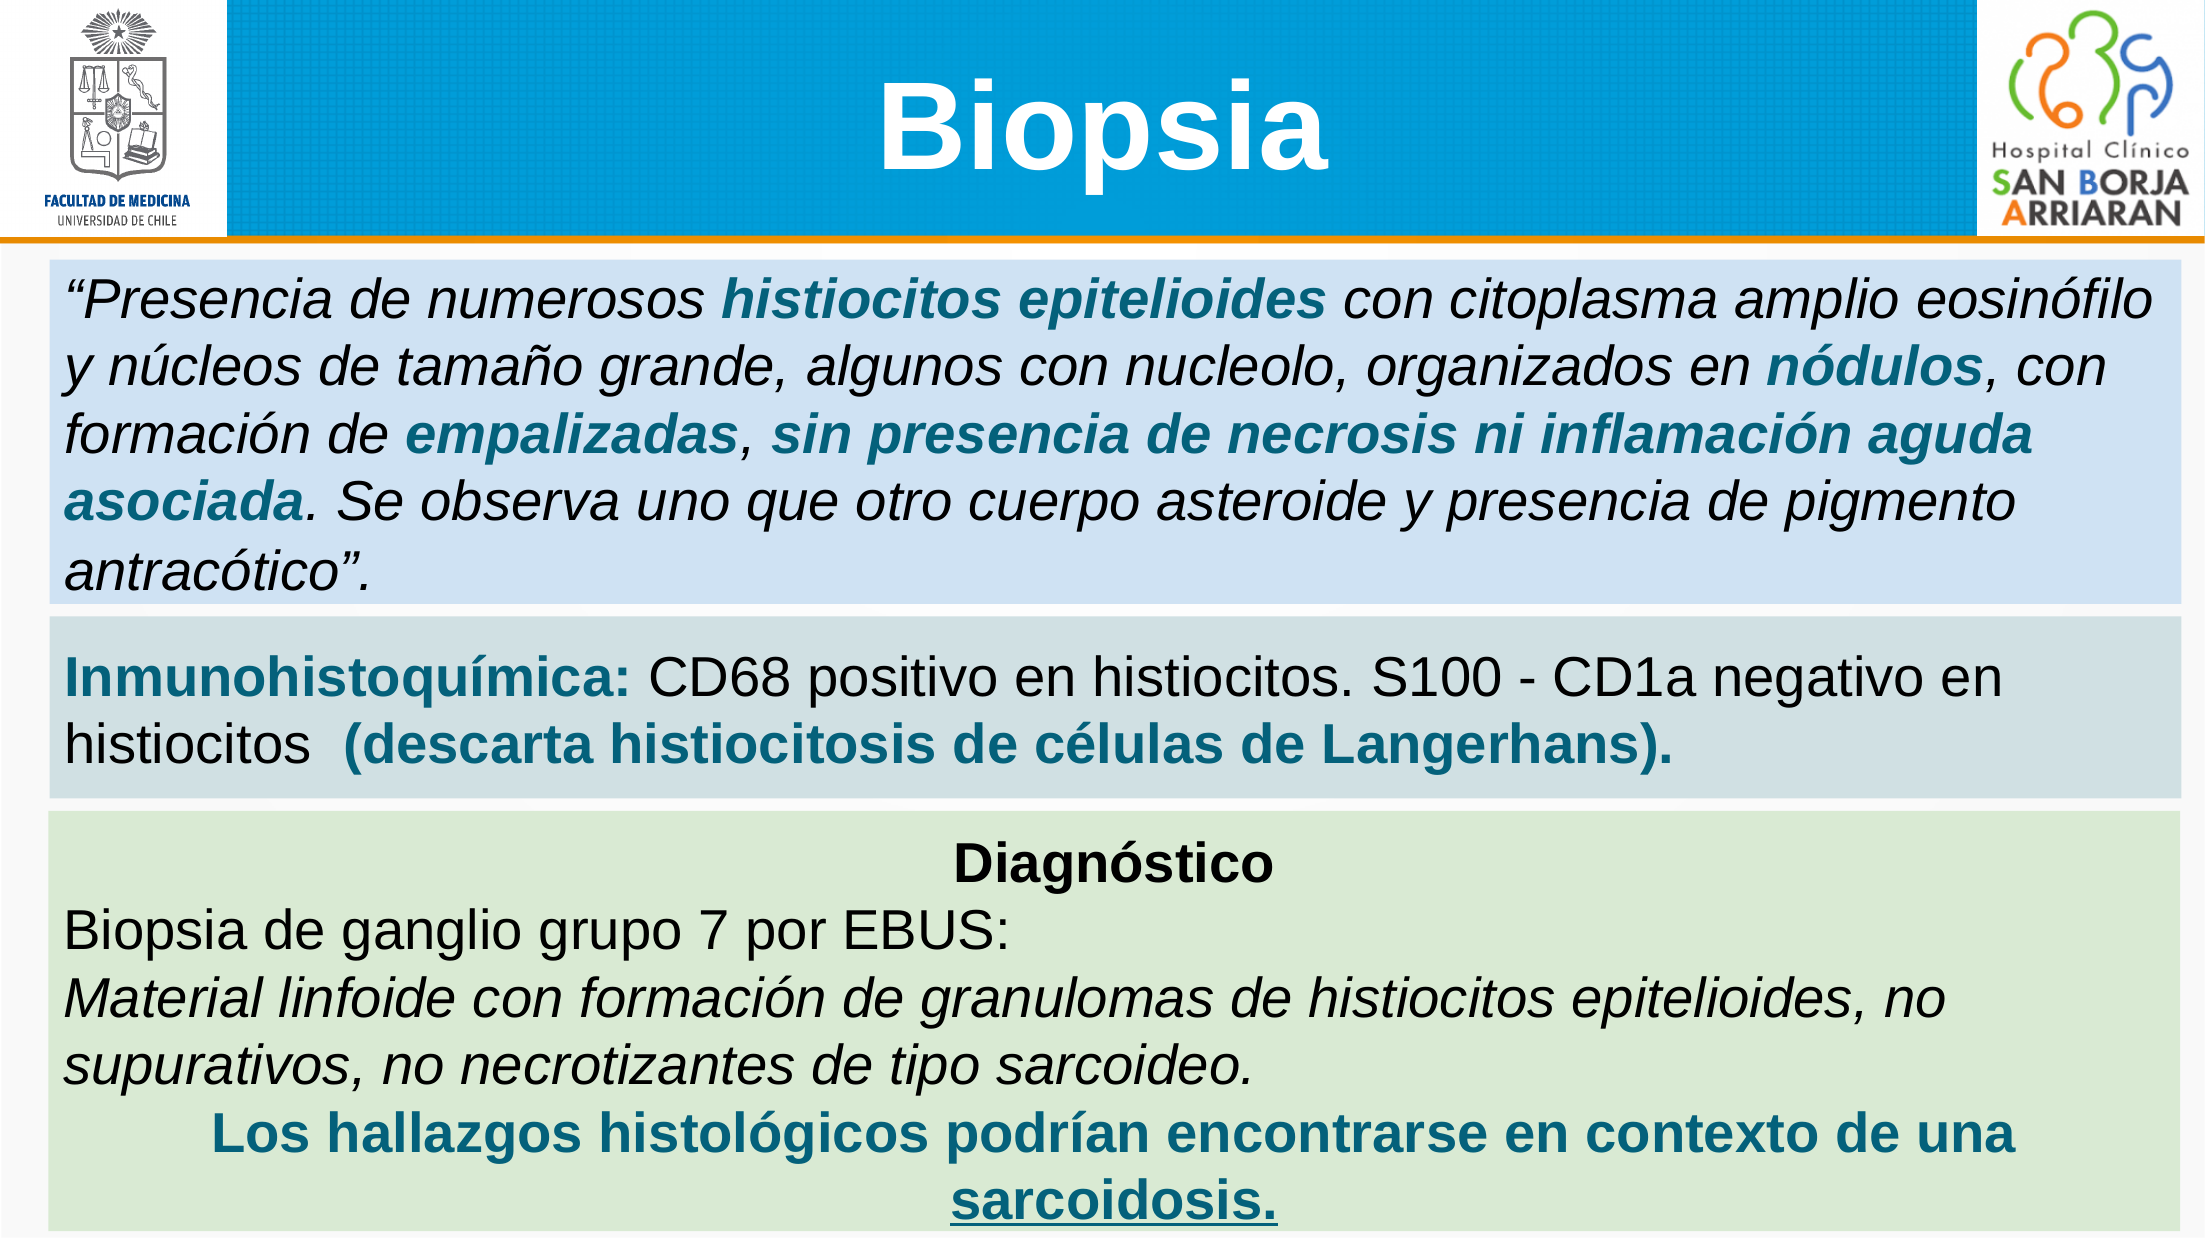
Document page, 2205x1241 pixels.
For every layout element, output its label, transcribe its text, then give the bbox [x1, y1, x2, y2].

text_box Diagnóstico Biopsia de ganglio grupo 7 por EBUS: Material linfoide con formación de granulomas de histiocitos epitelioides, no supurativos, no necrotizantes de tipo sarcoideo. Los hallazgos histológicos podrían encontrarse en contexto de una sarcoidosis. [48, 810, 2181, 1232]
text_box Inmunohistoquímica: CD68 positivo en histiocitos. S100 - CD1a negativo en histiocitos (descarta histiocitosis de células de Langerhans). [49, 616, 2182, 799]
text_box Biopsia [391, 19, 1814, 195]
text_box “Presencia de numerosos histiocitos epitelioides con citoplasma amplio eosinófilo y núcleos de tamaño grande, algunos con nucleolo, organizados en nódulos, con formación de empalizadas, sin presencia de necrosis ni inflamación aguda asociada. Se observa uno que otro cuerpo asteroide y presencia de pigmento antracótico”. [49, 259, 2182, 604]
picture [0, 0, 2205, 1241]
